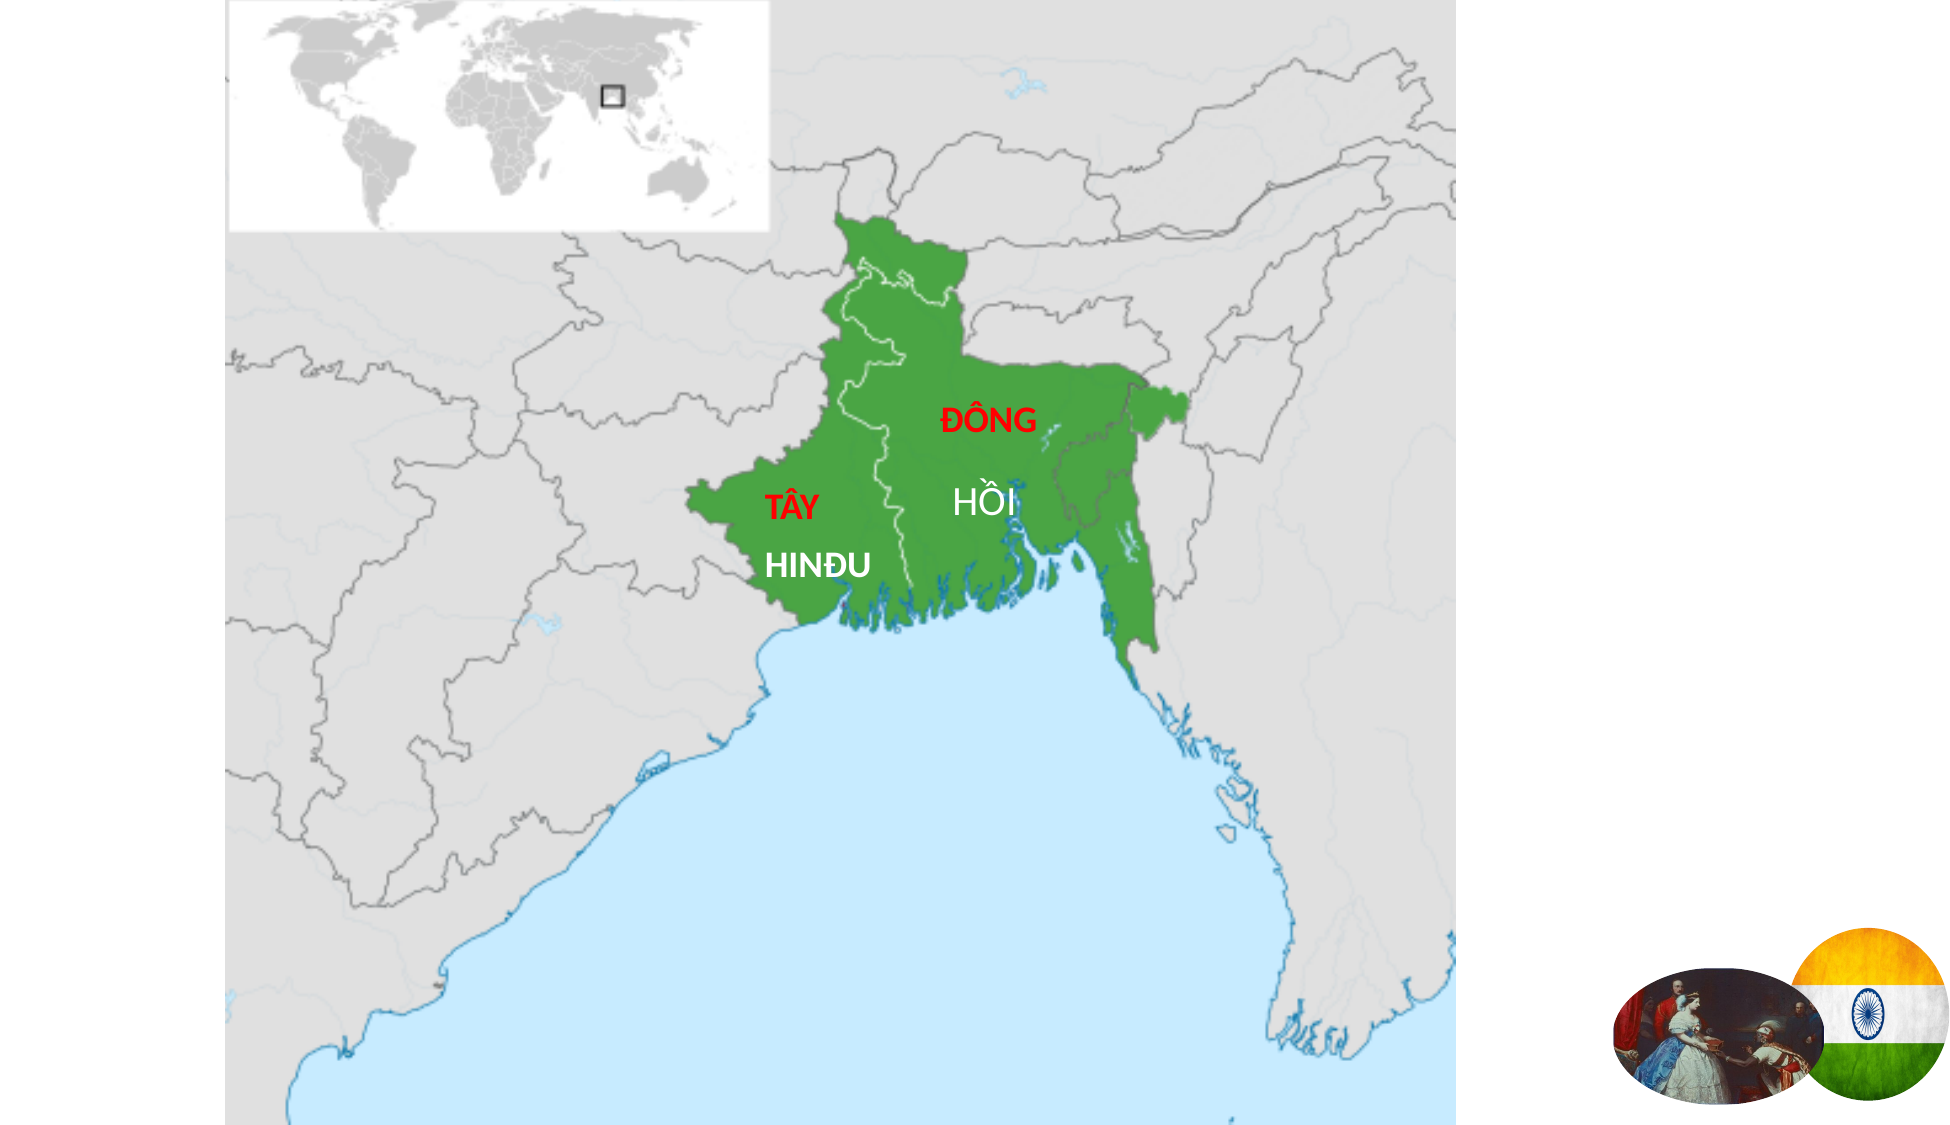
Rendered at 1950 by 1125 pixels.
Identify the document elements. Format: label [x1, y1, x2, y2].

picture [224, 0, 1456, 1125]
picture [1612, 927, 1950, 1105]
